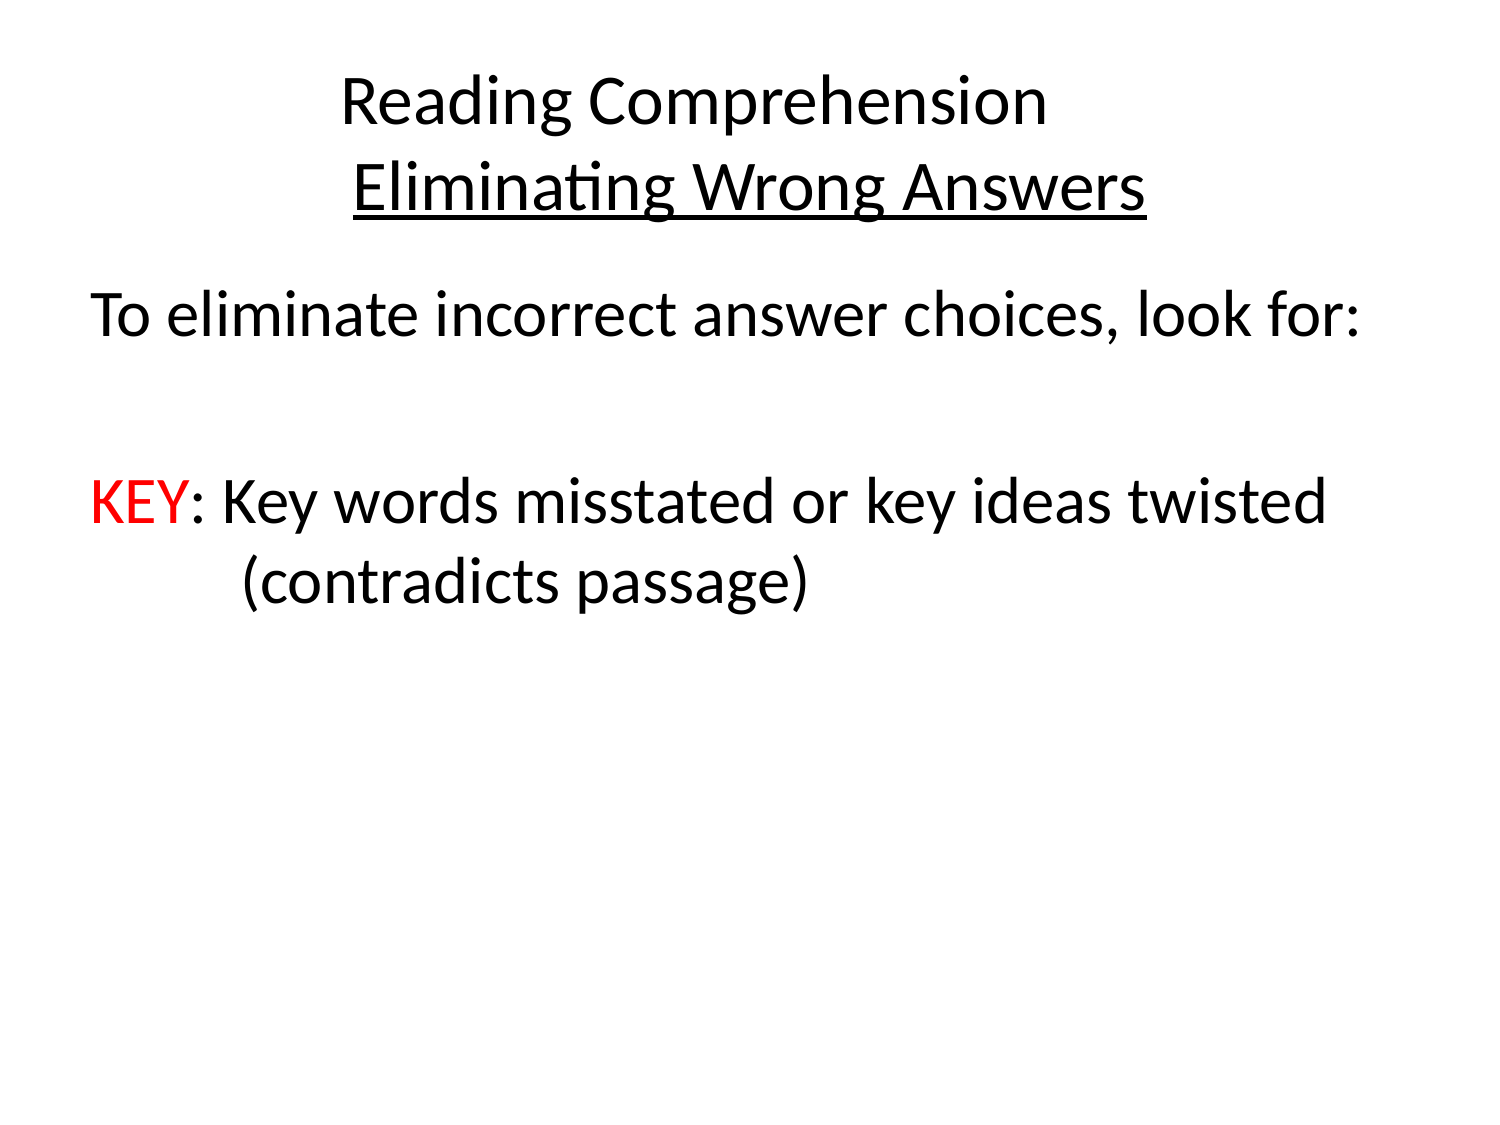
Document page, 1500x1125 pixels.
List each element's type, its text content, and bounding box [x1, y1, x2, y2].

title Reading Comprehension Eliminating Wrong Answers [75, 45, 1425, 233]
list To eliminate incorrect answer choices, look for: KEY: Key words misstated or key ideas twisted (contradicts passage) [75, 262, 1425, 1005]
